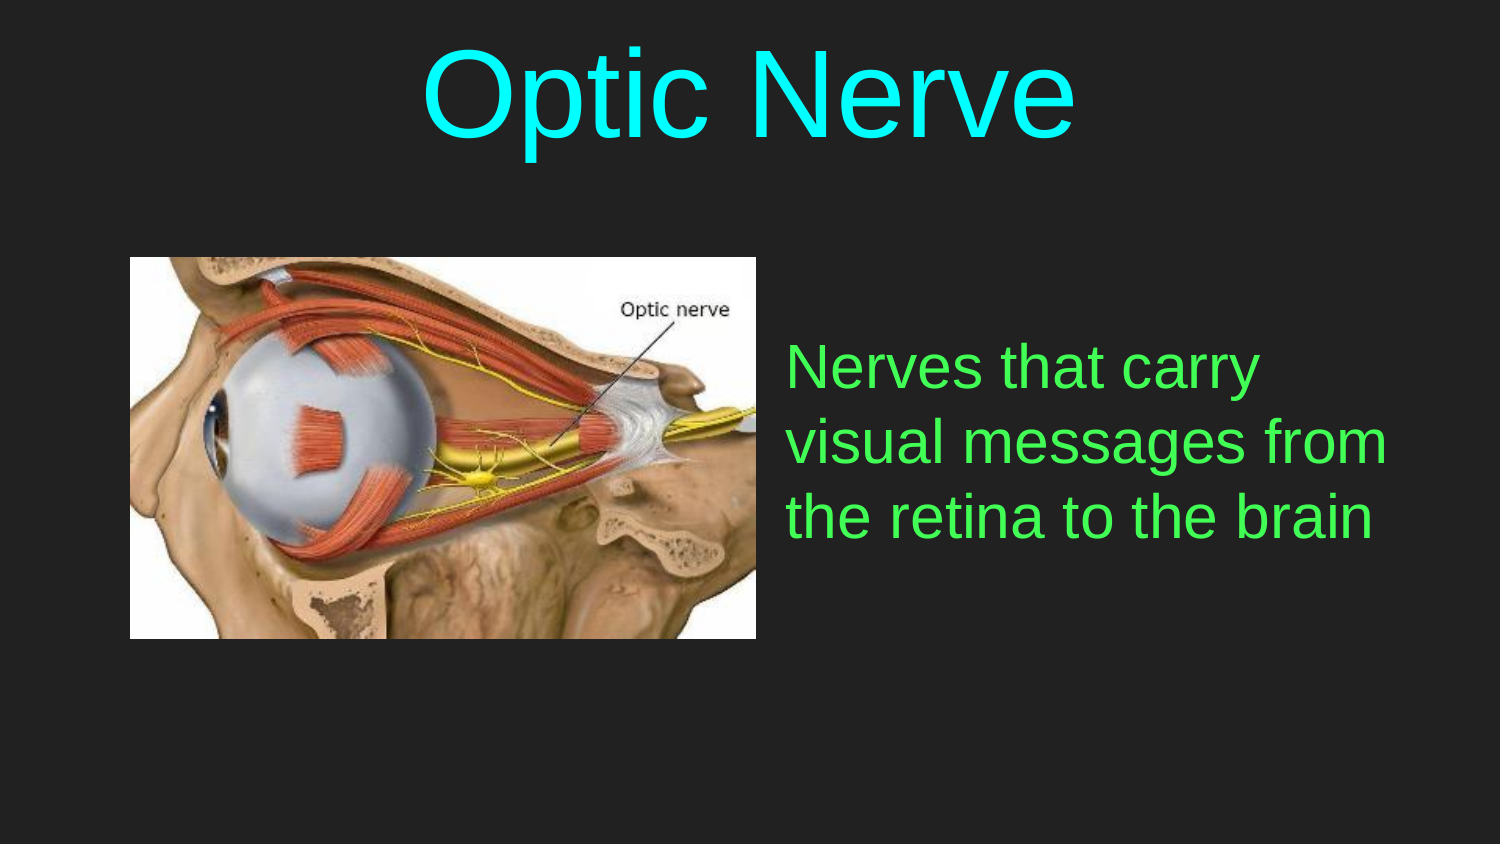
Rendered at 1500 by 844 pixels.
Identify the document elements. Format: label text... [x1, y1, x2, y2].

text_box Nerves that carry visual messages from the retina to the brain [770, 311, 1416, 585]
picture [129, 257, 756, 640]
title Optic Nerve [51, 0, 1449, 92]
